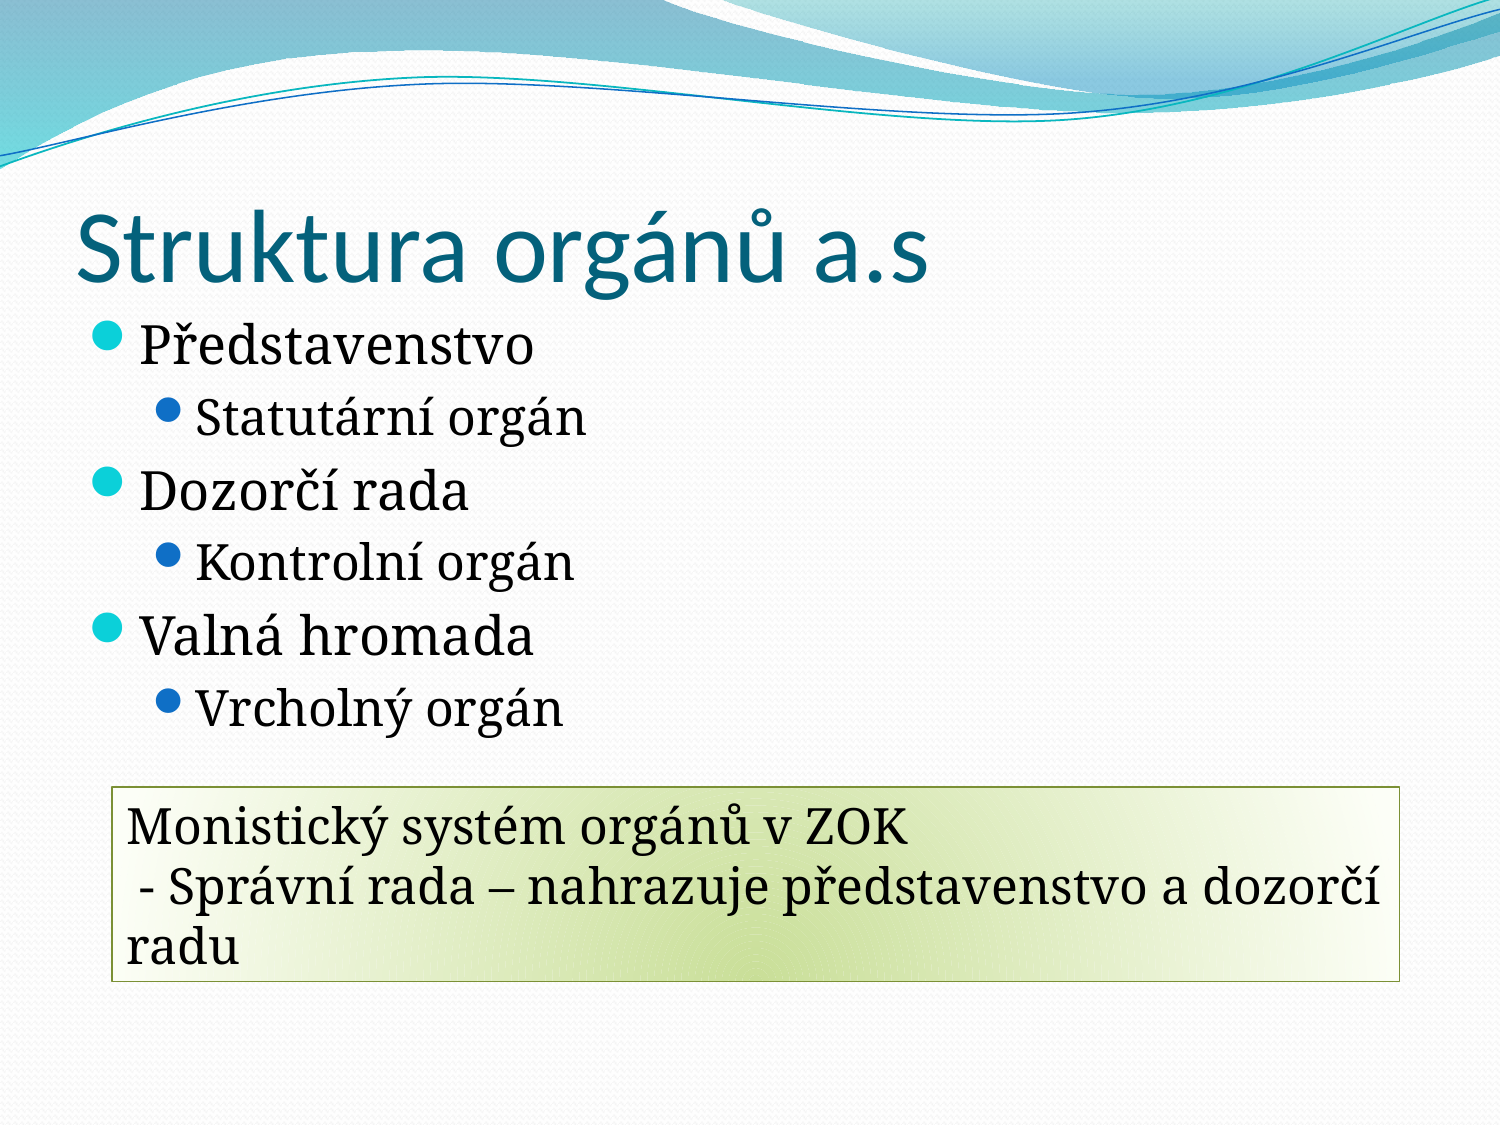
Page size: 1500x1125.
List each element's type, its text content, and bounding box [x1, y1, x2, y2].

text_box Monistický systém orgánů v ZOK - Správní rada – nahrazuje představenstvo a dozorčí radu [111, 786, 1400, 982]
title Struktura orgánů a.s [75, 115, 1425, 303]
list Představenstvo Statutární orgán Dozorčí rada Kontrolní orgán Valná hromada Vrcholný orgán [73, 302, 1424, 1023]
